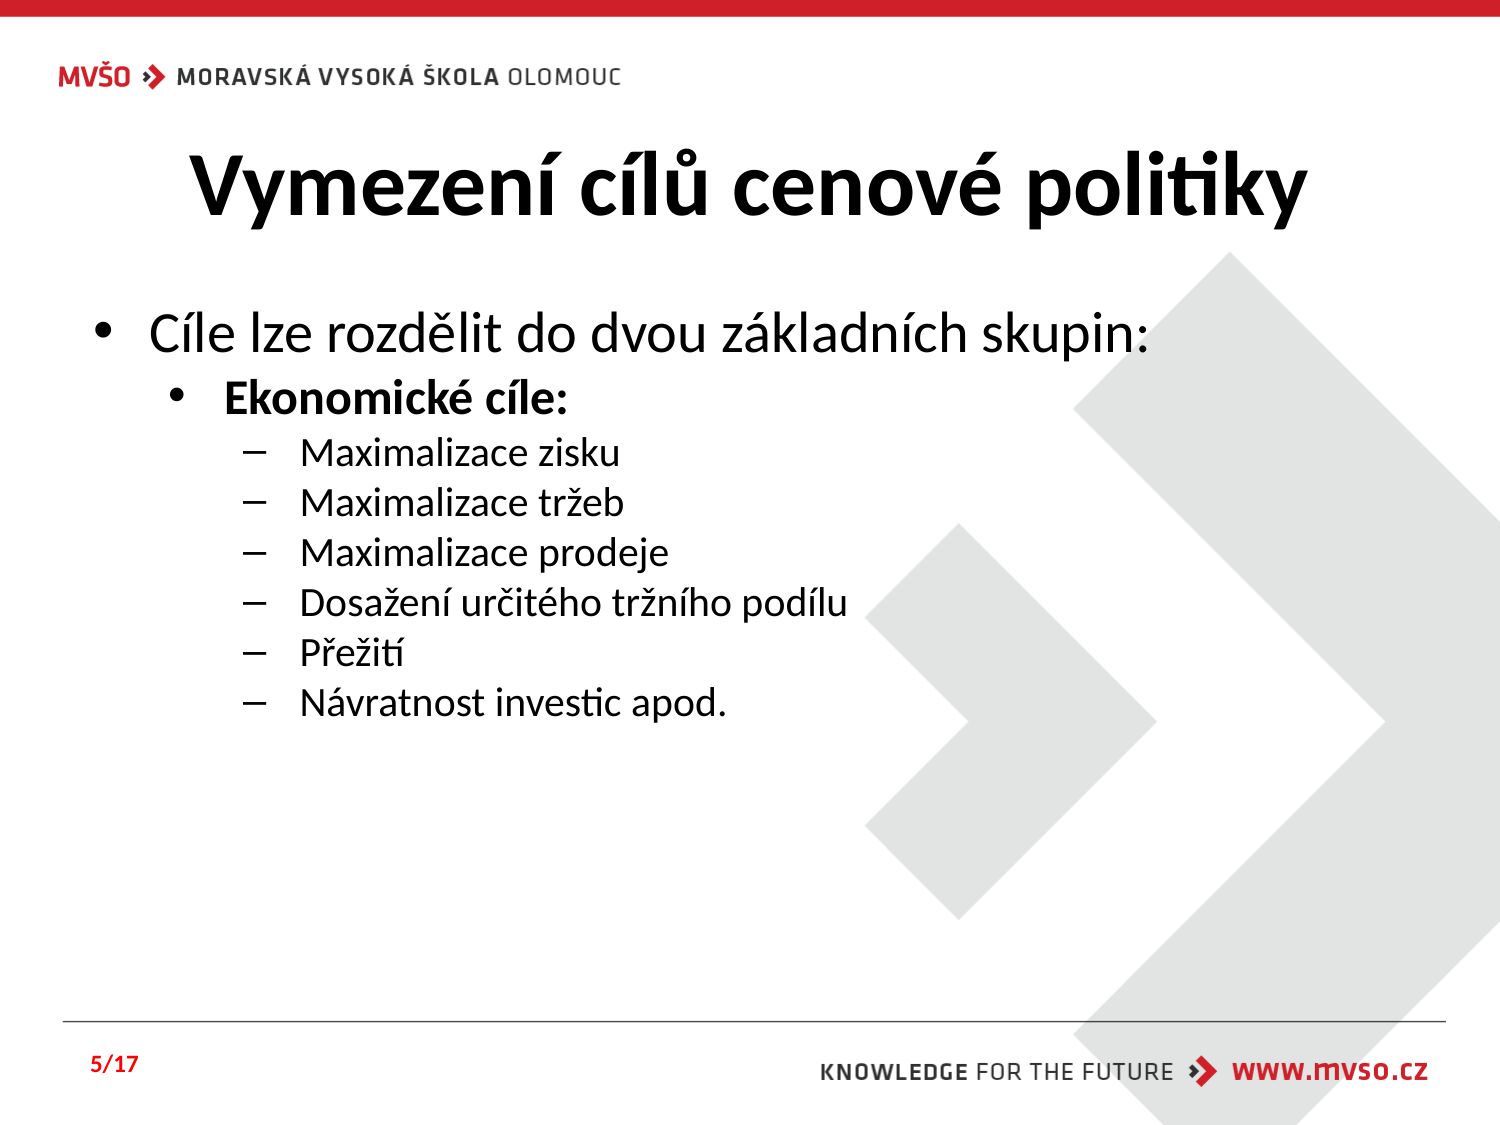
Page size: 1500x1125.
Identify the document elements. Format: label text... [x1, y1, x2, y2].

text_box 5/17 [74, 1040, 213, 1085]
list Cíle lze rozdělit do dvou základních skupin: Ekonomické cíle: Maximalizace zisku Maximalizace tržeb Maximalizace prodeje Dosažení určitého tržního podílu Přežití Návratnost investic apod. [75, 287, 1425, 1041]
picture [0, 0, 1500, 1125]
title Vymezení cílů cenové politiky [75, 85, 1425, 273]
